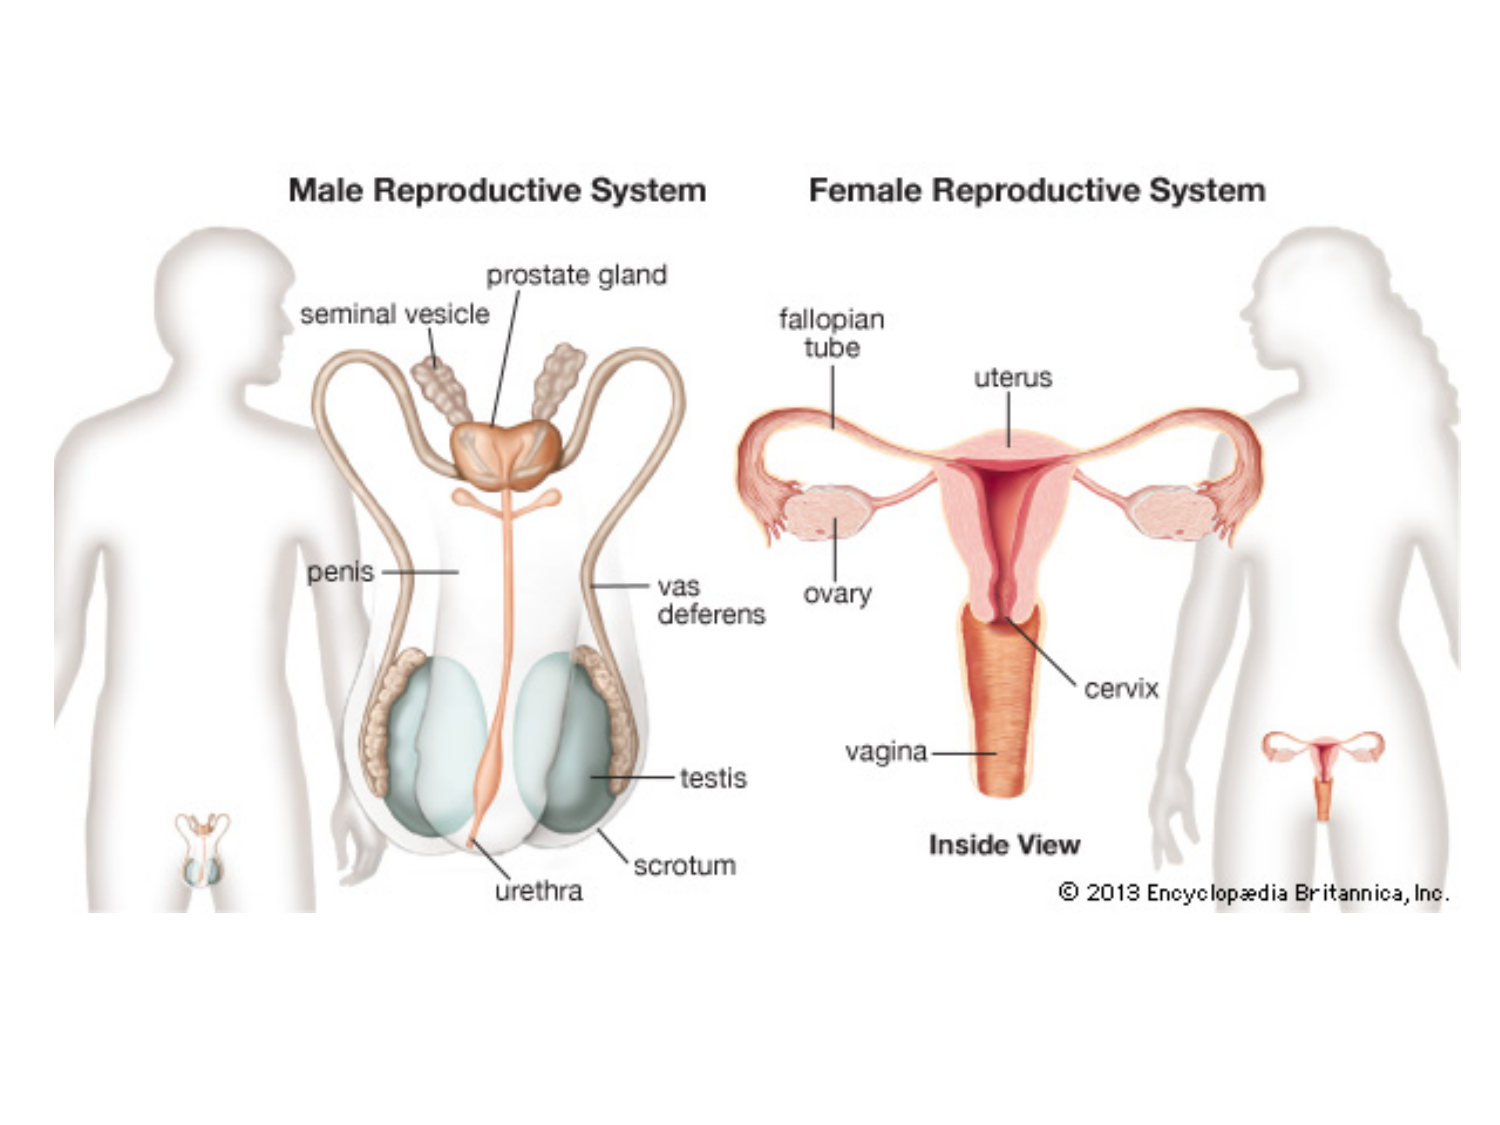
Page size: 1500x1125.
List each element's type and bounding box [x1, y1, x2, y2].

picture [54, 162, 1462, 913]
